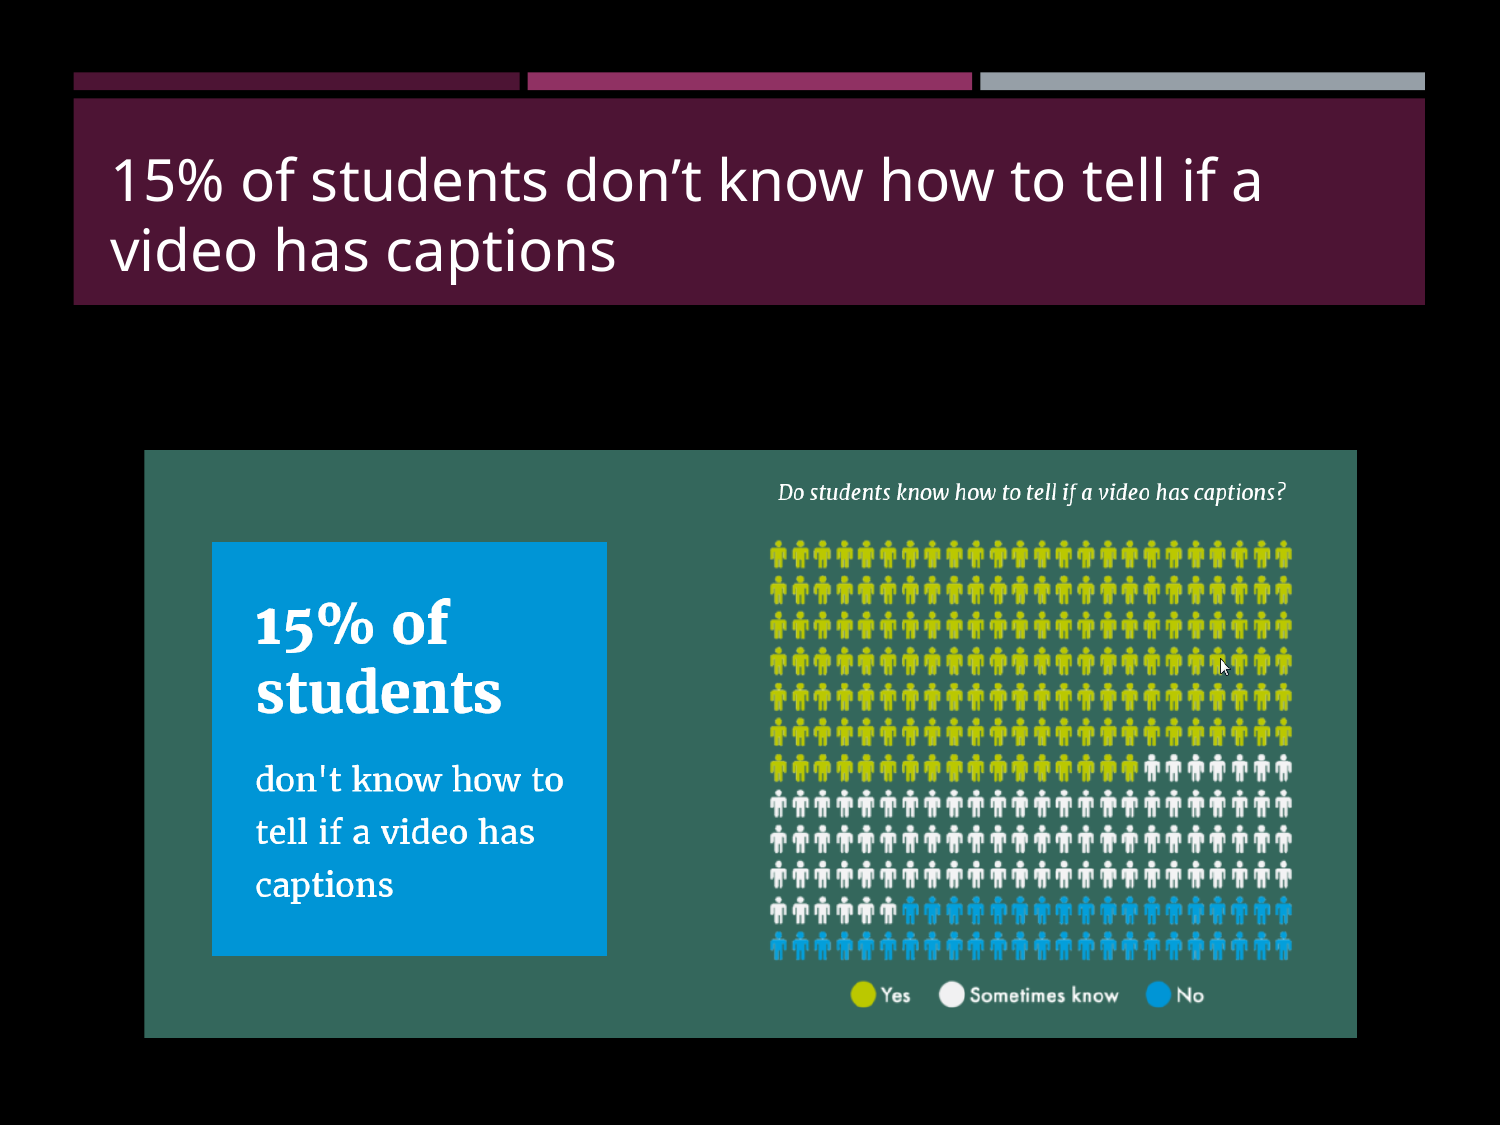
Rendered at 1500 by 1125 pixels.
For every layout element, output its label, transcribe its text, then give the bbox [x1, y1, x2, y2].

picture [143, 449, 1358, 1038]
title 15% of students don’t know how to tell if a video has captions [95, 112, 1406, 291]
